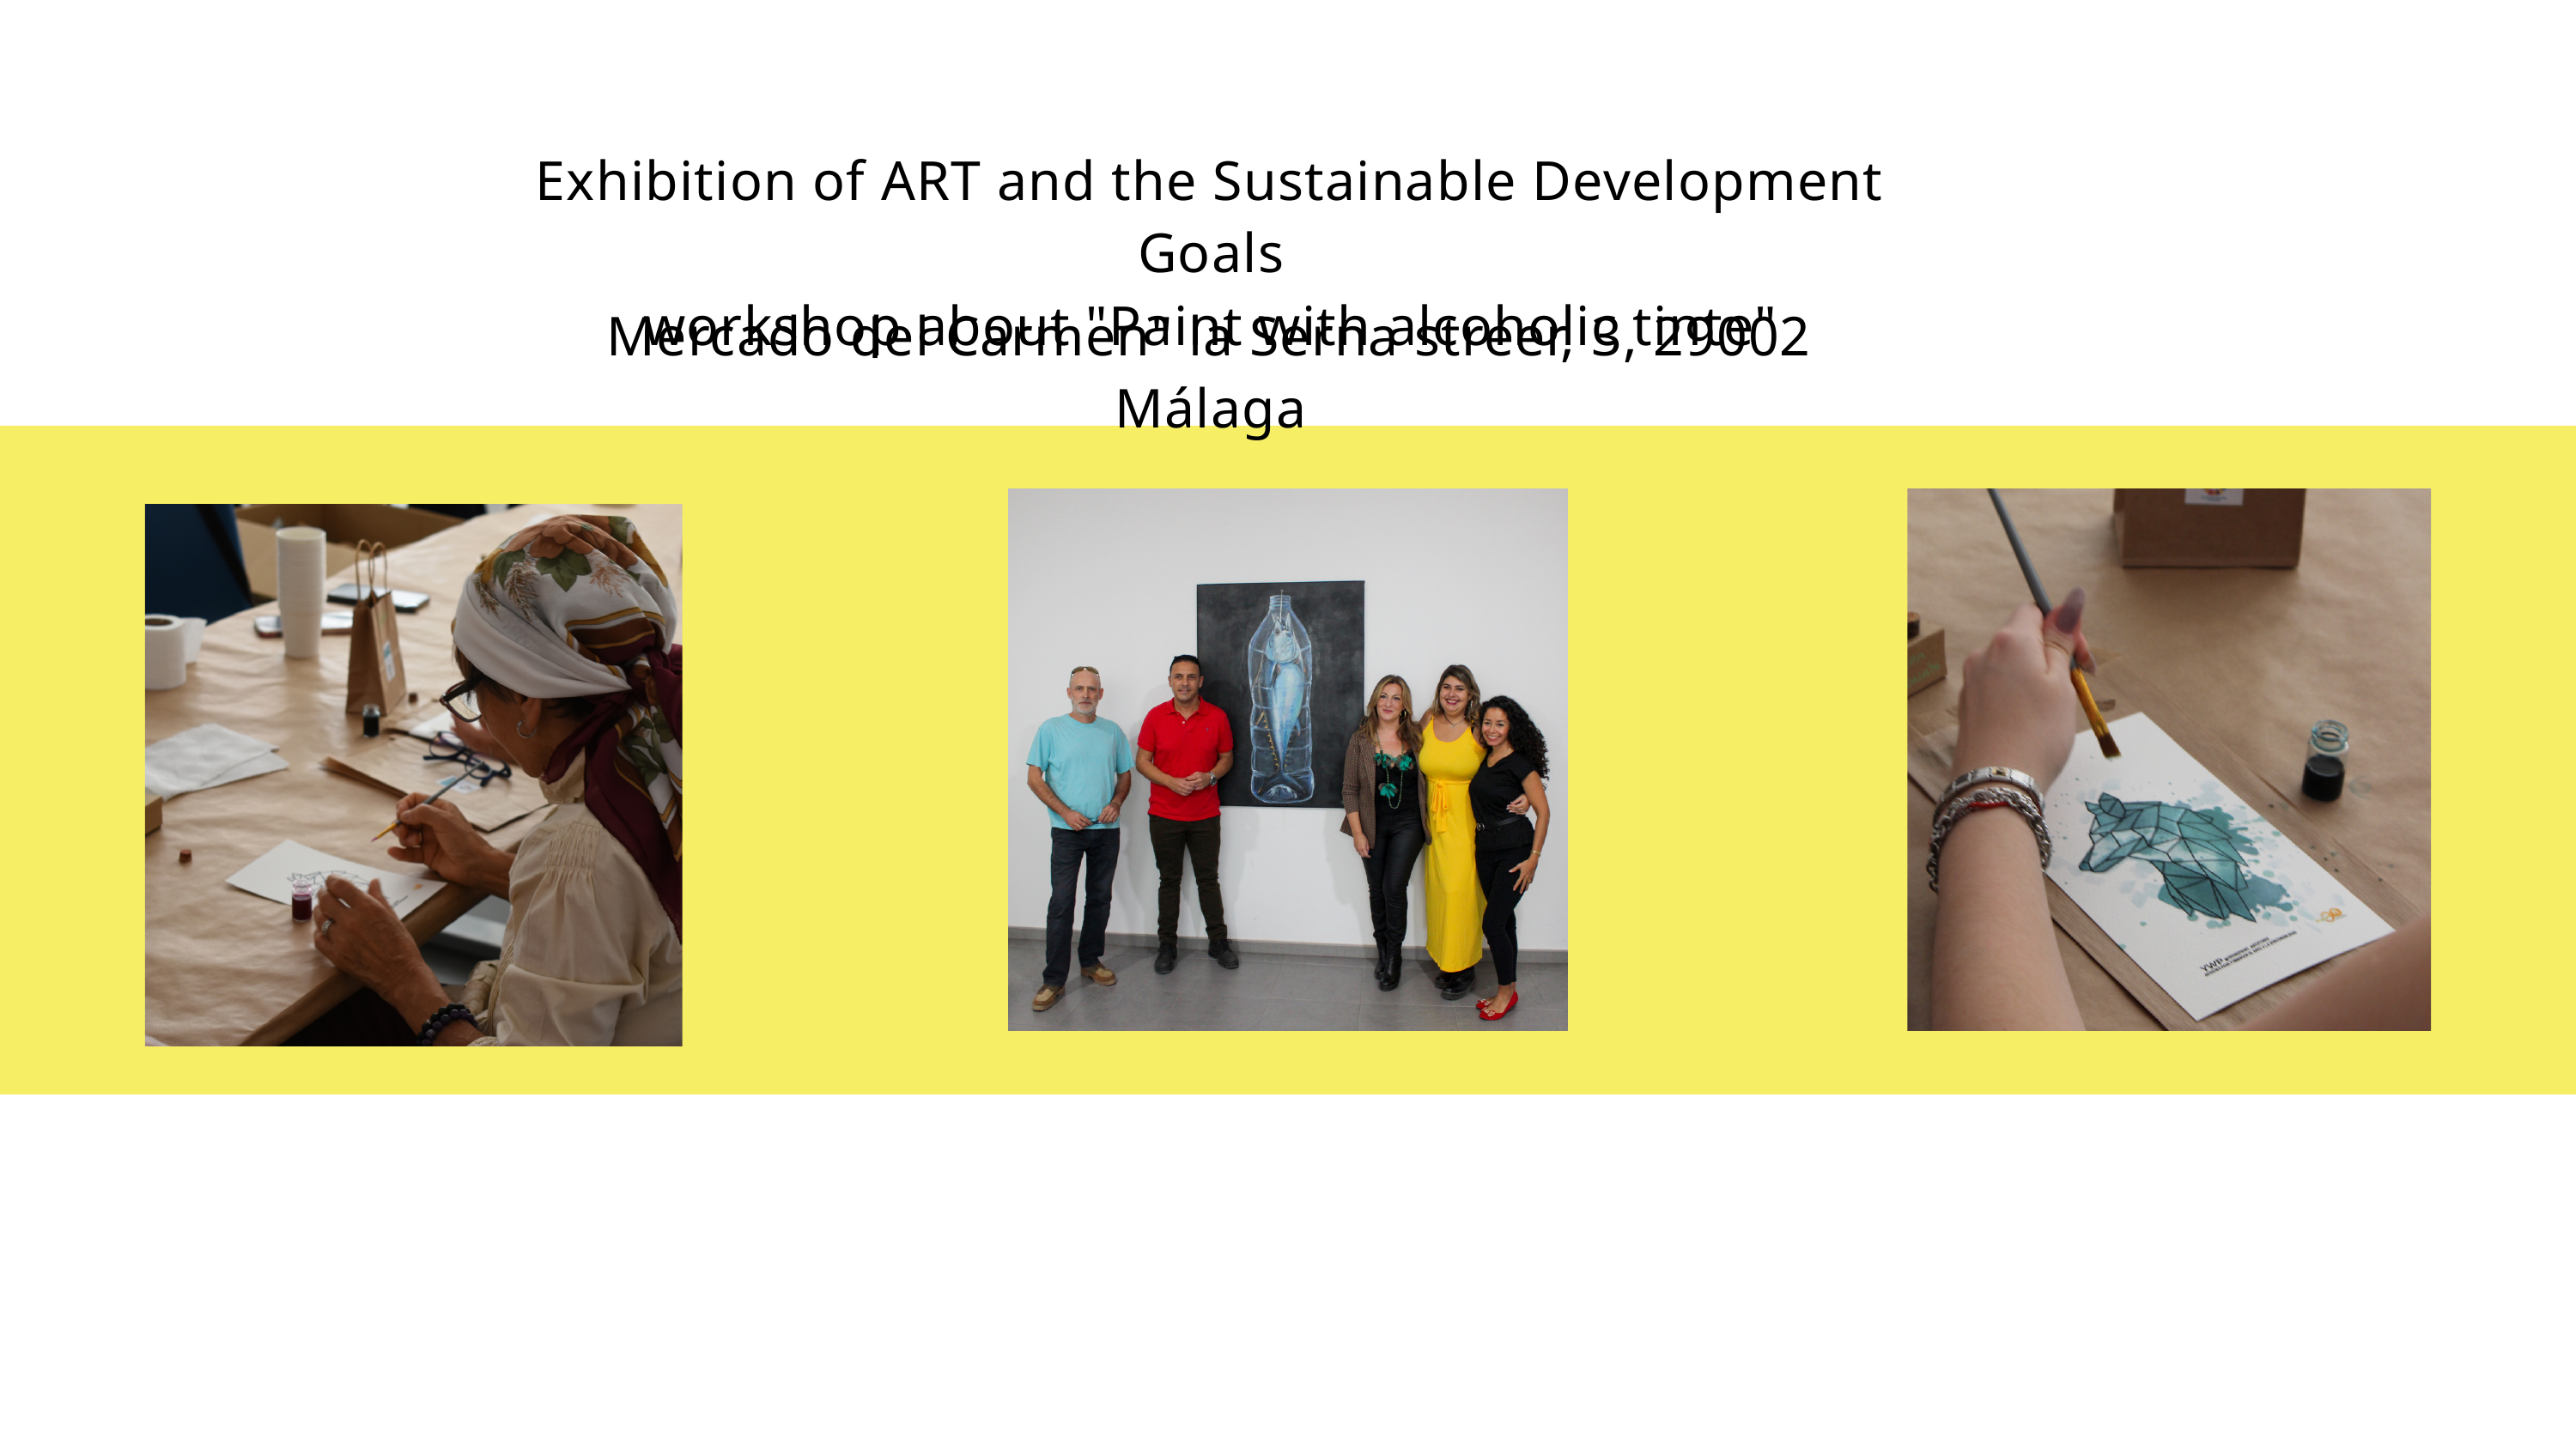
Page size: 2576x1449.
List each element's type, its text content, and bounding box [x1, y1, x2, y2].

text_box Mercado del Carmen" la Serna streer, 3, 29002 Málaga [557, 356, 1865, 440]
picture [1907, 488, 2432, 1032]
picture [144, 504, 683, 1046]
picture [1007, 488, 1569, 1032]
text_box [0, 425, 2576, 1094]
text_box Exhibition of ART and the Sustainable Development Goals workshop about "Paint with alcoholic tinte" [490, 137, 1932, 356]
